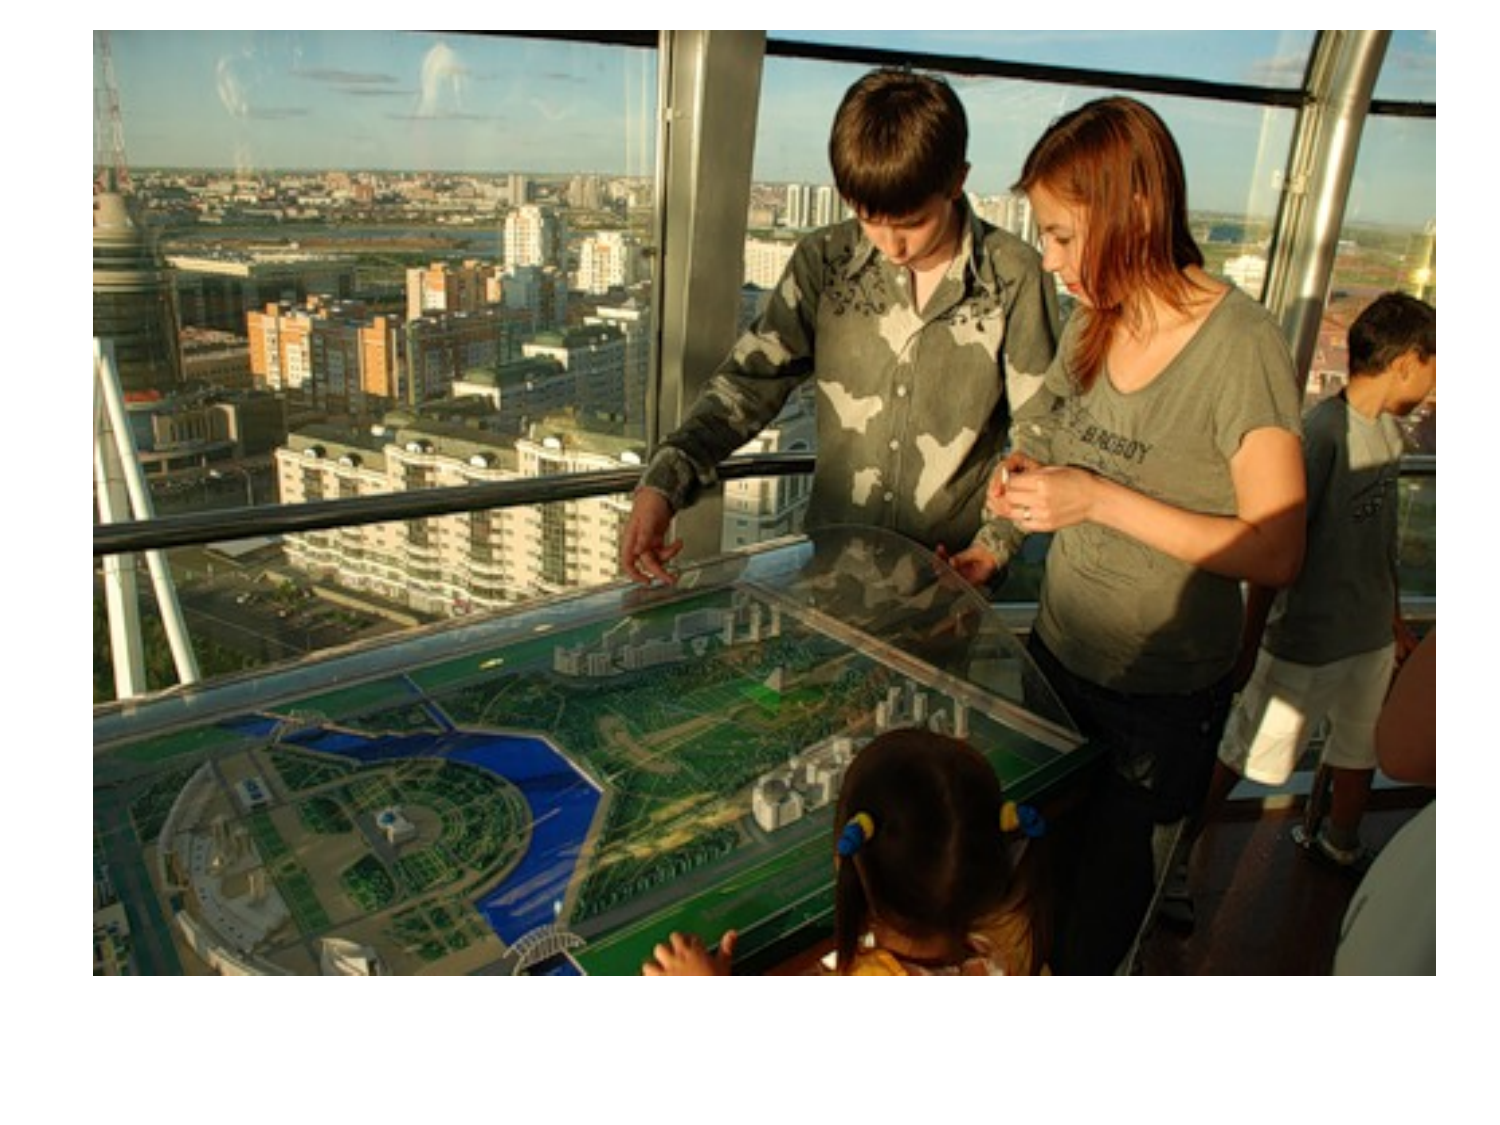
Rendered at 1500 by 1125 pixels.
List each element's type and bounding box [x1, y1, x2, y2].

picture [93, 30, 1436, 977]
